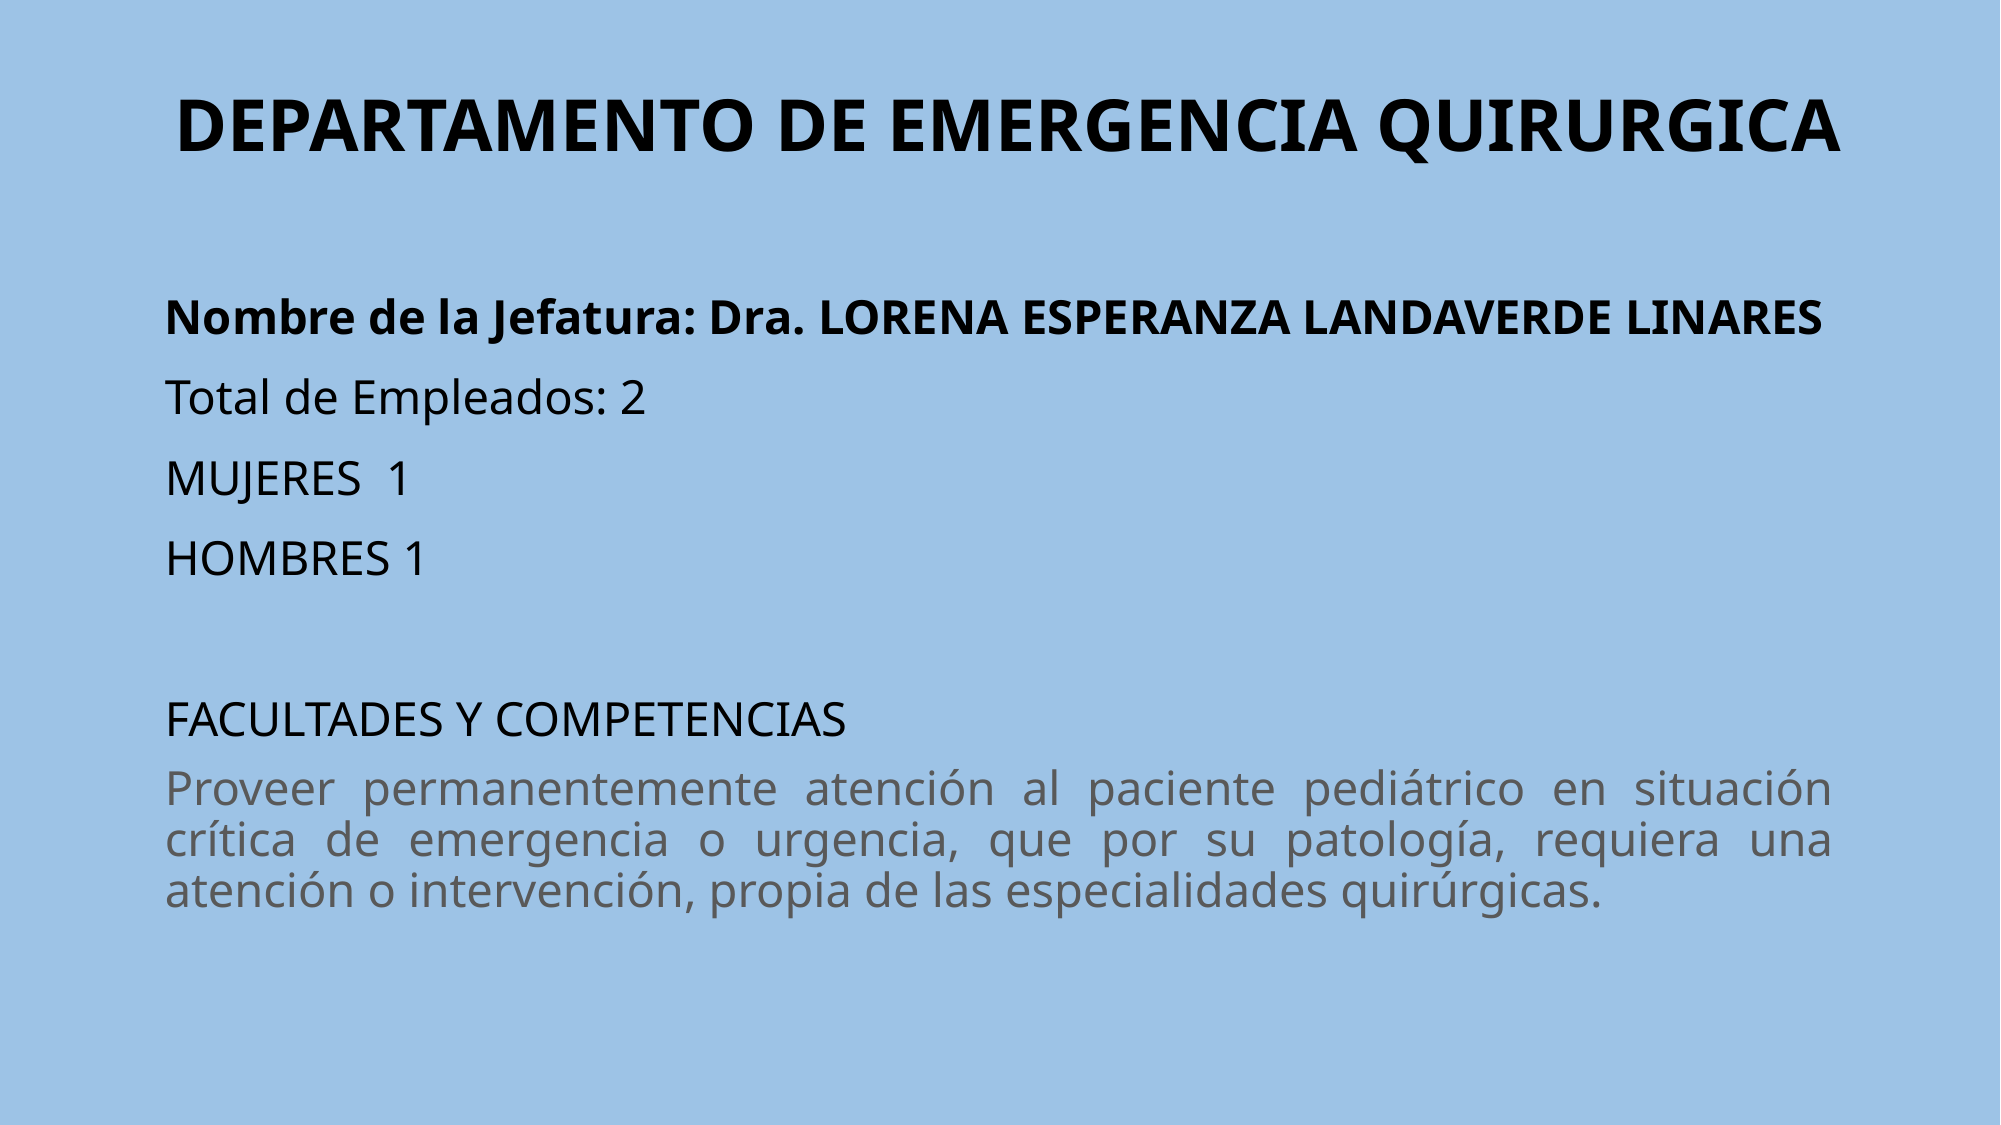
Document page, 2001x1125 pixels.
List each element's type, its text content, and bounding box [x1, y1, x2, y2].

title DEPARTAMENTO DE EMERGENCIA QUIRURGICA [159, 43, 1860, 213]
list Nombre de la Jefatura: Dra. LORENA ESPERANZA LANDAVERDE LINARES Total de Empleados: 2 MUJERES 1 HOMBRES 1 FACULTADES Y COMPETENCIAS Proveer permanentemente atención al paciente pediátrico en situación crítica de emergencia o urgencia, que por su patología, requiera una atención o intervención, propia de las especialidades quirúrgicas. [149, 244, 1851, 956]
